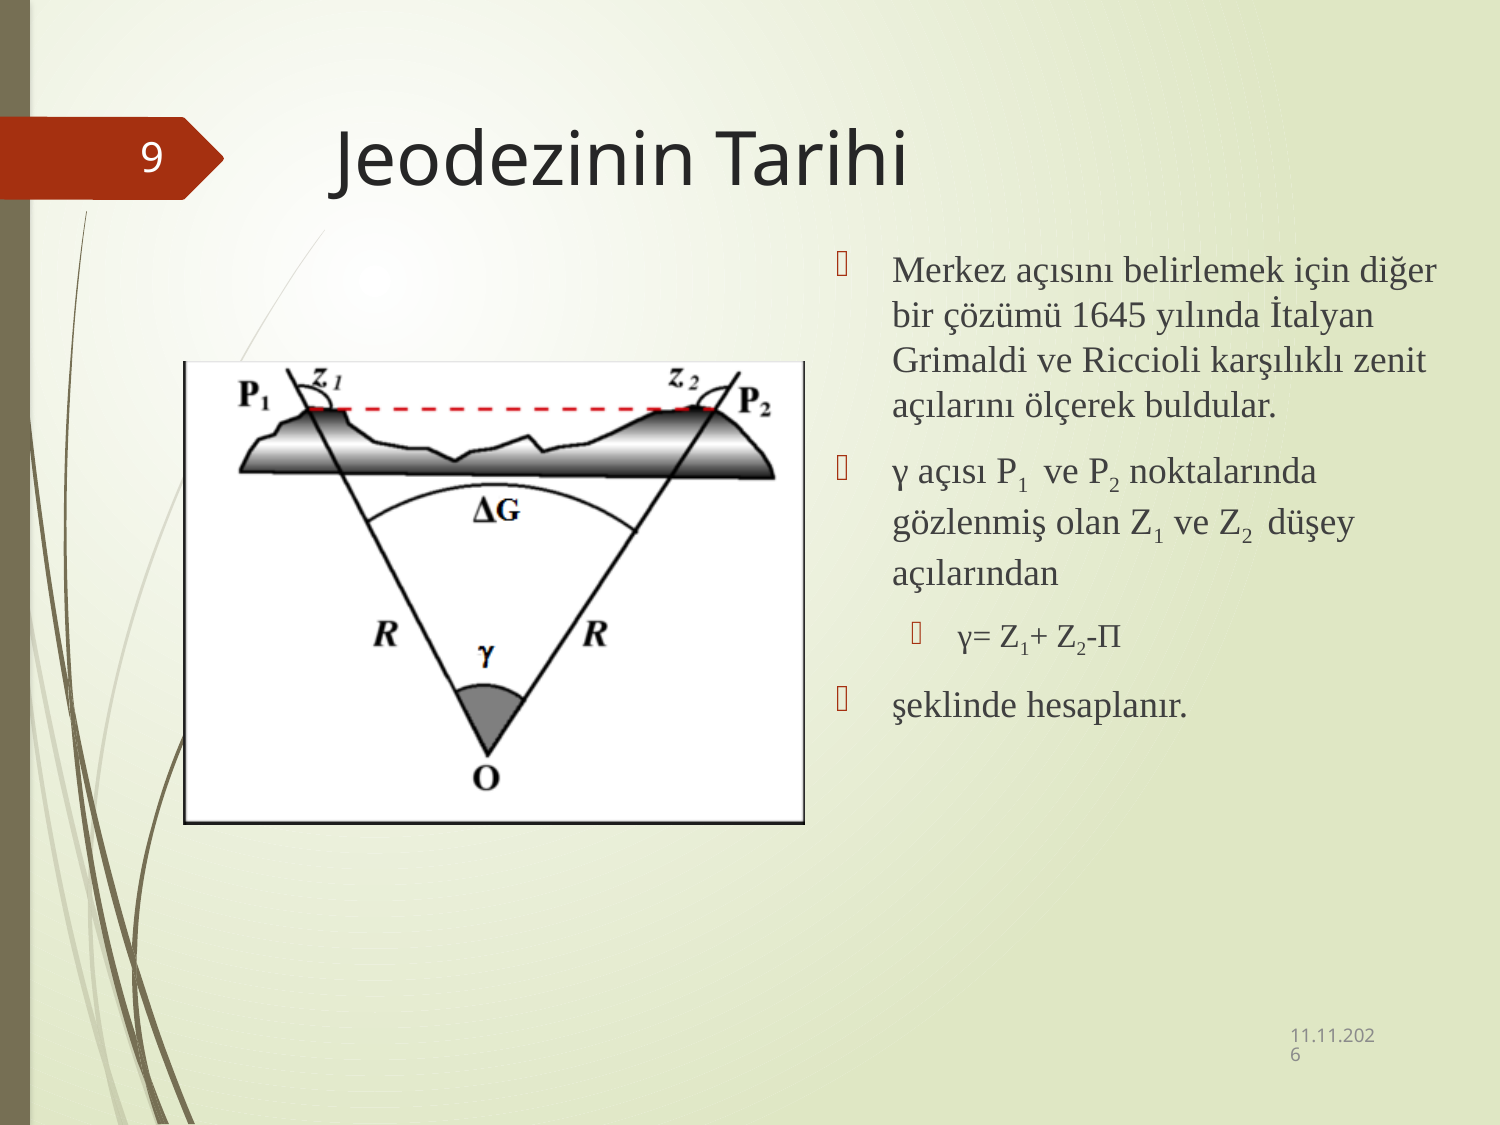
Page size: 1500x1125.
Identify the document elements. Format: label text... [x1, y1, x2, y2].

title Jeodezinin Tarihi [319, 102, 1400, 313]
list Merkez açısını belirlemek için diğer bir çözümü 1645 yılında İtalyan Grimaldi ve Riccioli karşılıklı zenit açılarını ölçerek buldular. γ açısı P1 ve P2 noktalarında gözlenmiş olan Z1 ve Z2 düşey açılarından γ= Z1+ Z2-Π şeklinde hesaplanır. [820, 237, 1466, 1025]
slide_number 9 [83, 129, 180, 190]
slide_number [1275, 1006, 1401, 1068]
picture [182, 361, 806, 825]
